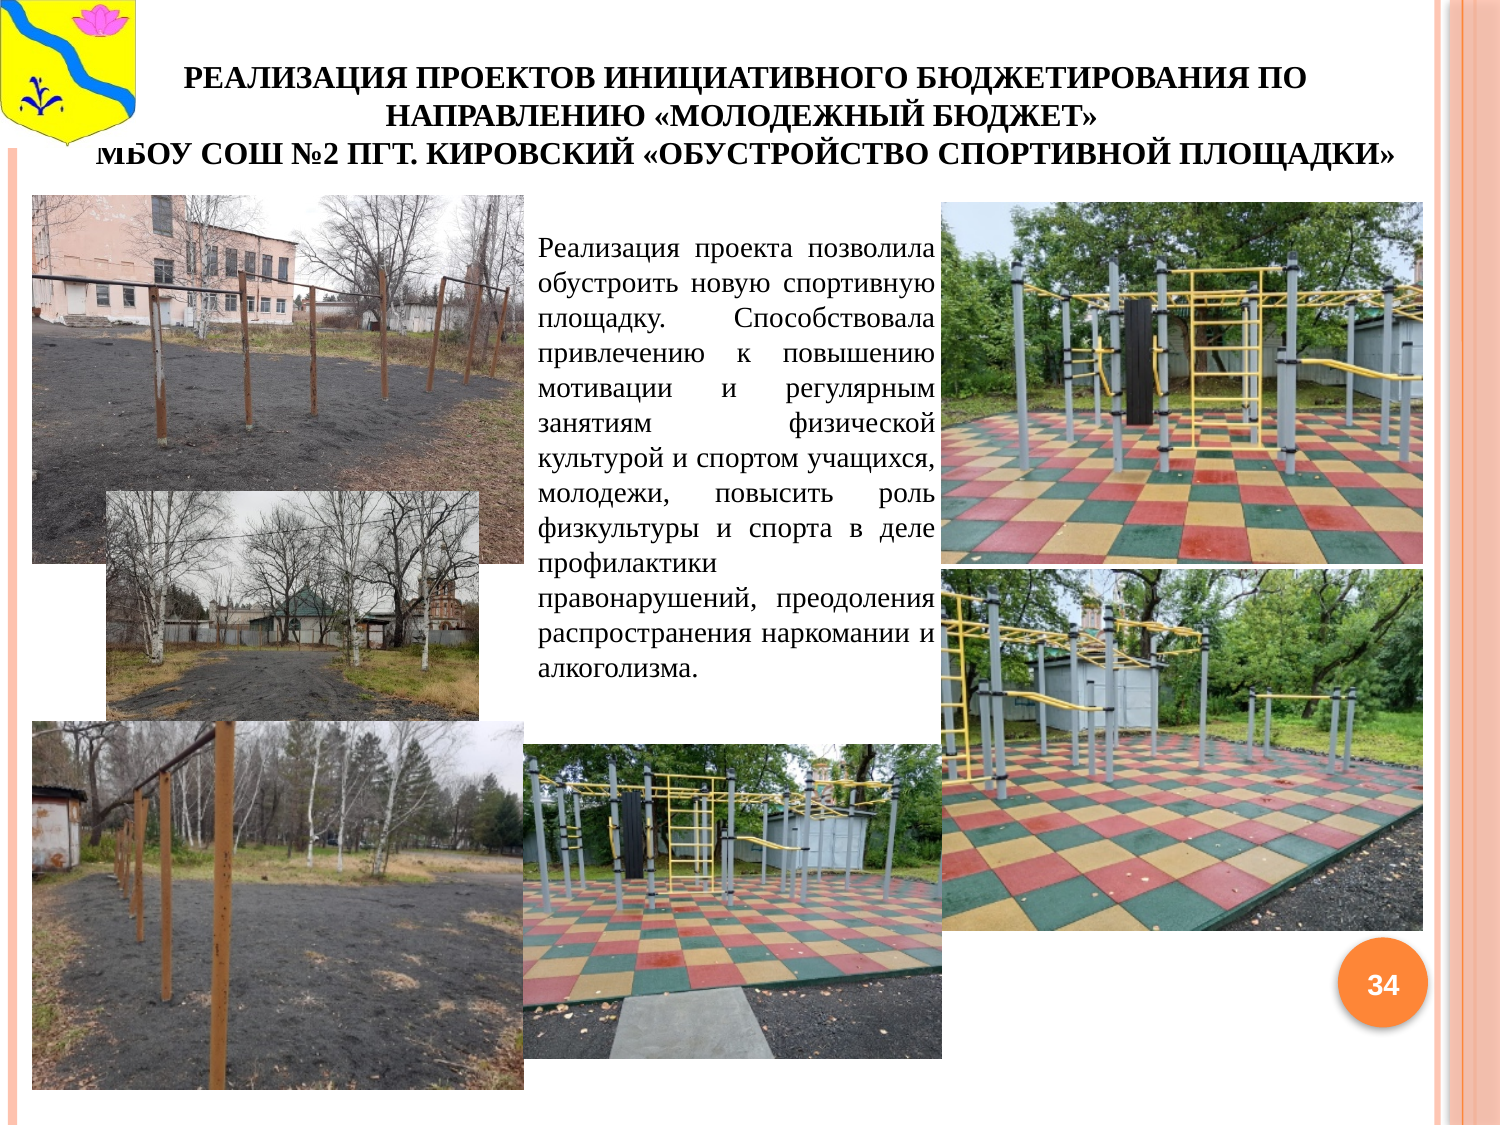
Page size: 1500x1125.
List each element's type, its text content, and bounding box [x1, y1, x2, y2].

picture [32, 194, 1424, 1091]
picture [0, 0, 137, 149]
slide_number 34 [1333, 940, 1434, 1027]
picture [941, 202, 1424, 564]
title Реализация проектов инициативного бюджетирования по направлению «Молодежный бюджет» МБОУ СОШ №2 пгт. Кировский «Обустройство спортивной площадки» [75, 45, 1417, 179]
list Реализация проекта позволила обустроить новую спортивную площадку. Способствовала привлечению к повышению мотивации и регулярным занятиям физической культурой и спортом учащихся, молодежи, повысить роль физкультуры и спорта в деле профилактики правонарушений, преодоления распространения наркомании и алкоголизма. [523, 220, 936, 712]
